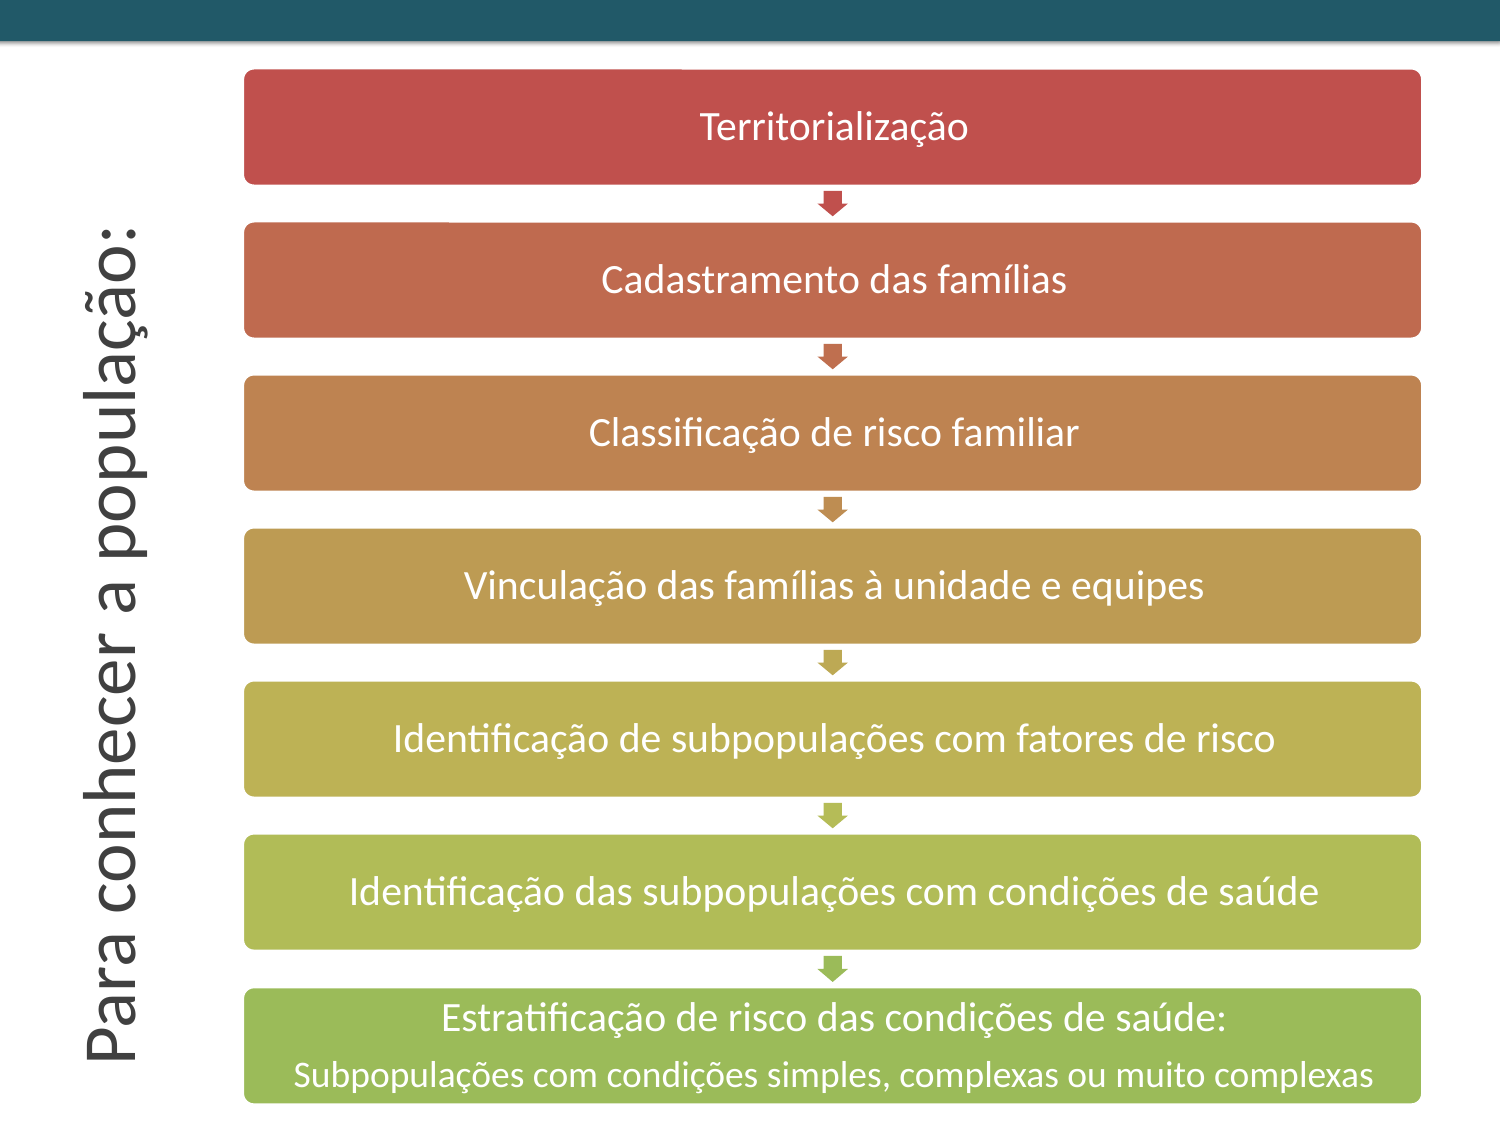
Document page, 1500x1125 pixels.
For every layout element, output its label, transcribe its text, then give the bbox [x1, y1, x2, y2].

text_box Para conhecer a população: [53, 99, 217, 1110]
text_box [241, 66, 1424, 1107]
